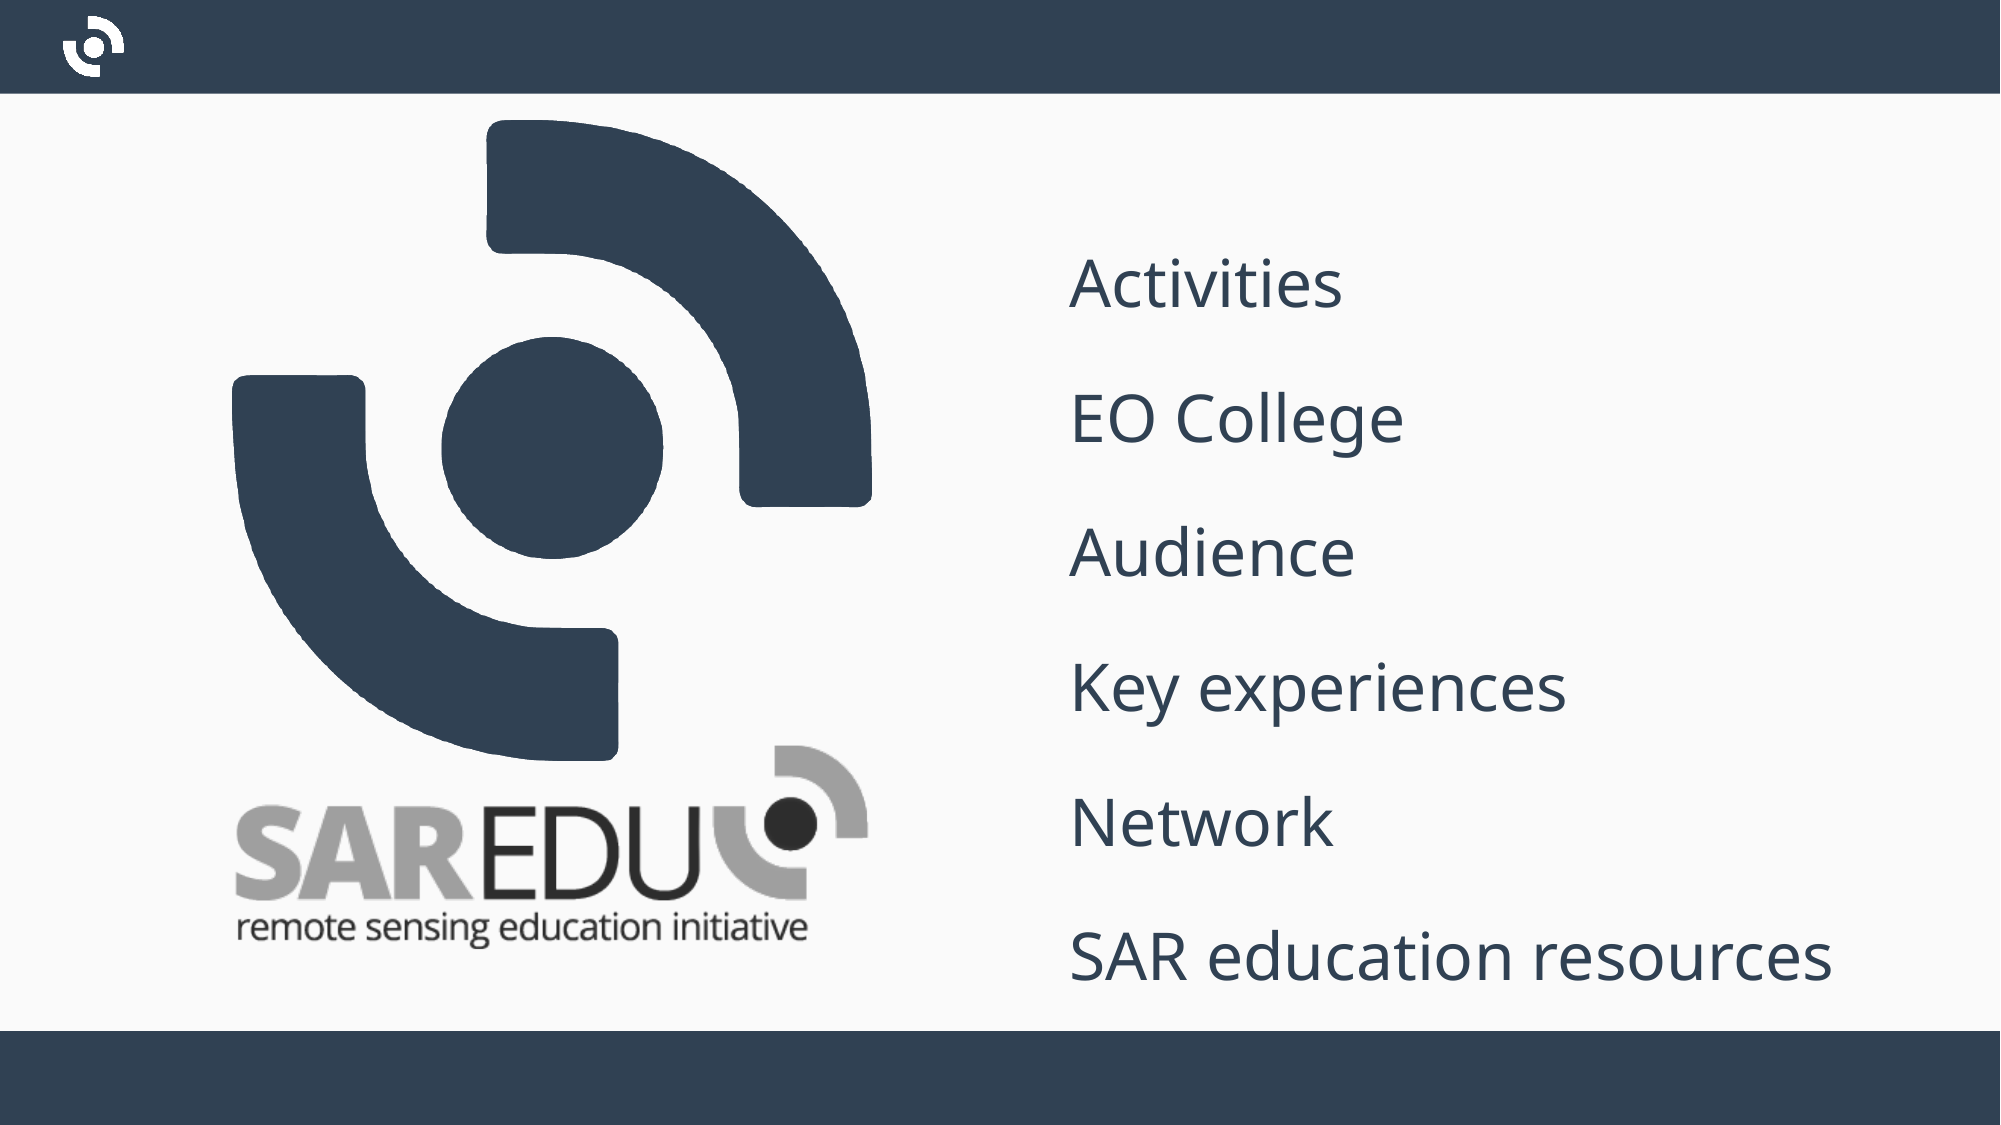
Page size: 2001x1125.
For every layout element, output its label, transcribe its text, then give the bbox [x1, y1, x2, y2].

text_box Activities EO College Audience Key experiences Network SAR education resources [1054, 173, 2000, 1007]
picture [232, 120, 872, 954]
picture [63, 16, 124, 77]
